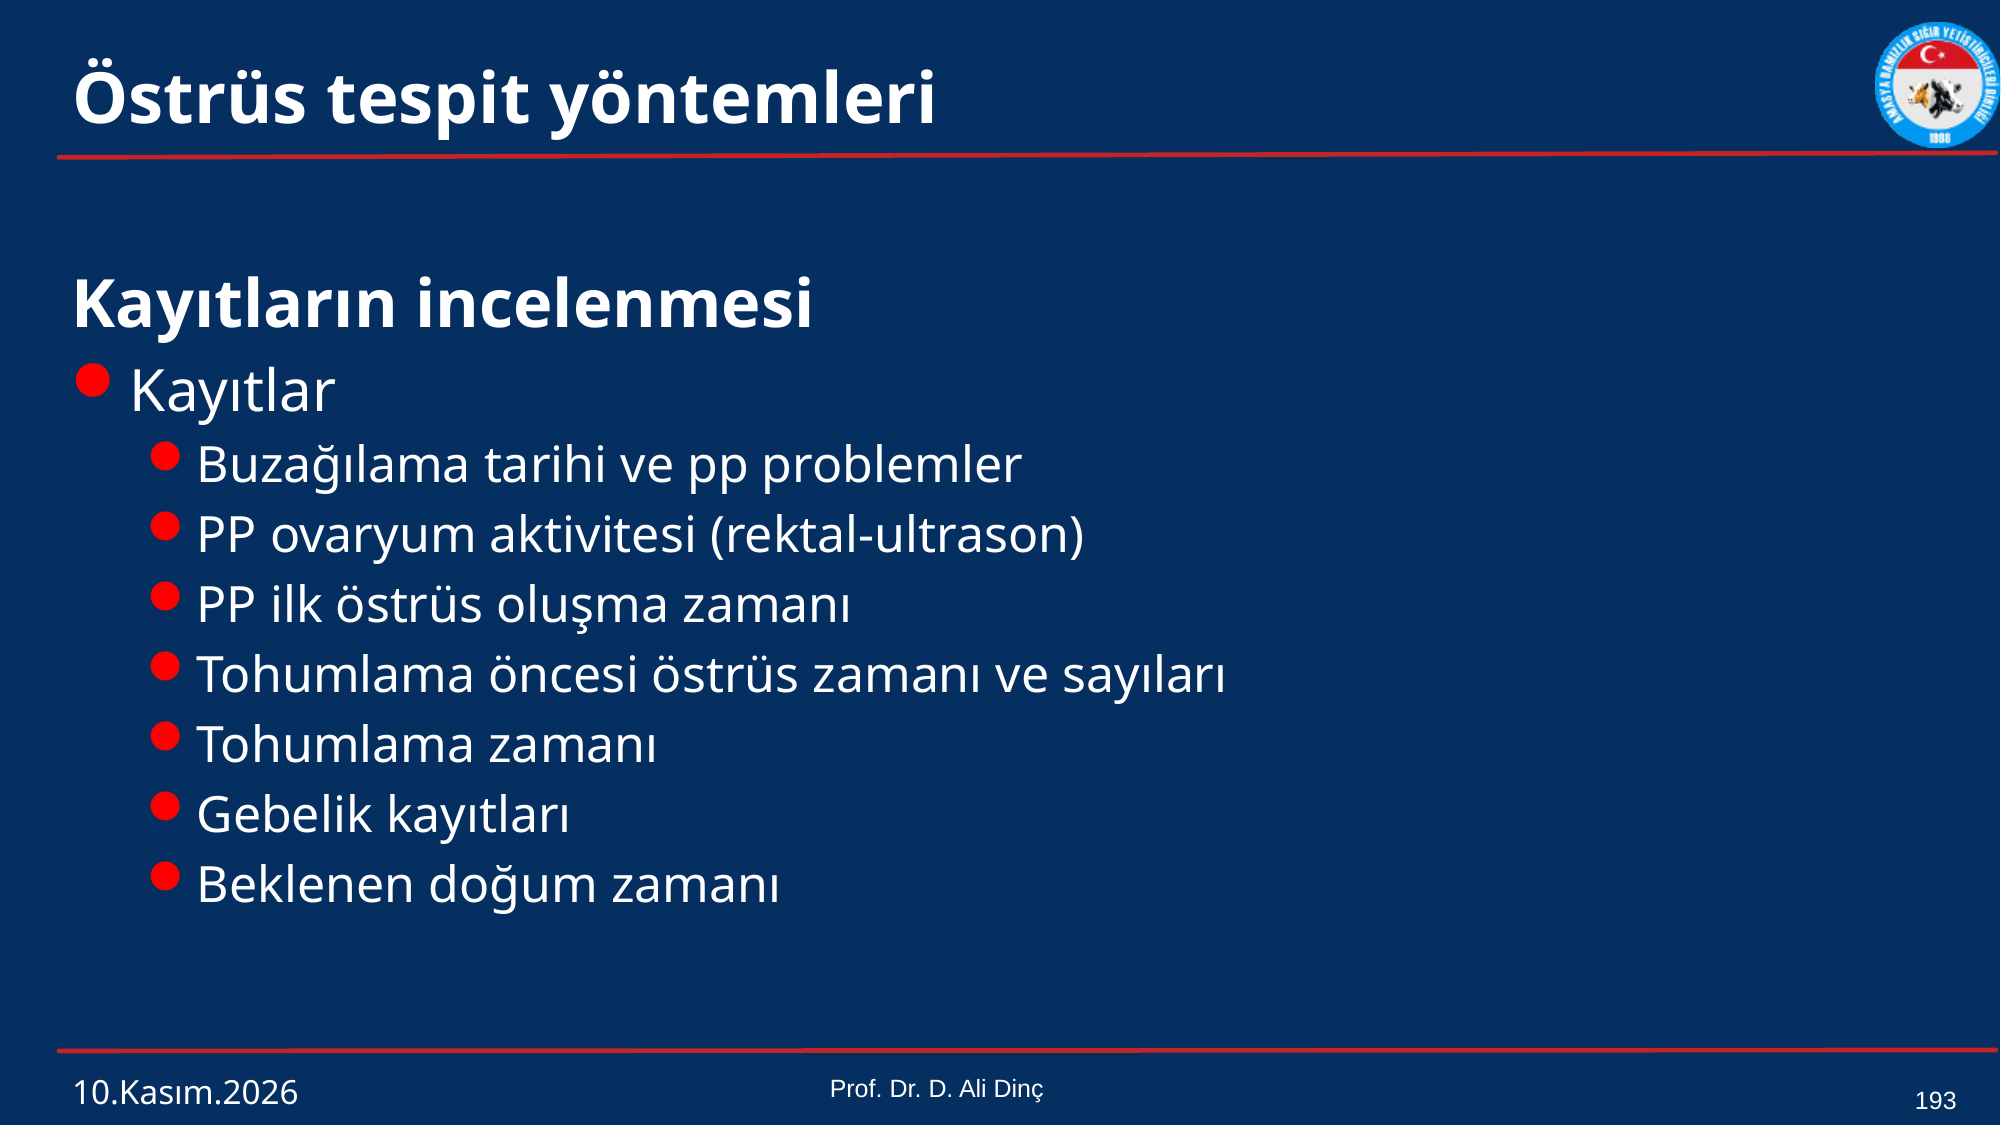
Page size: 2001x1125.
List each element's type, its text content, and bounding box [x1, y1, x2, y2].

text_box Kayıtların incelenmesi Kayıtlar Buzağılama tarihi ve pp problemler PP ovaryum aktivitesi (rektal-ultrason) PP ilk östrüs oluşma zamanı Tohumlama öncesi östrüs zamanı ve sayıları Tohumlama zamanı Gebelik kayıtları Beklenen doğum zamanı [56, 253, 1922, 920]
title Östrüs tespit yöntemleri [57, 45, 1674, 146]
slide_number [57, 1063, 471, 1113]
picture [1875, 22, 2001, 148]
footer Prof. Dr. D. Ali Dinç [814, 1065, 1186, 1122]
slide_number 193 [1711, 1065, 1973, 1122]
